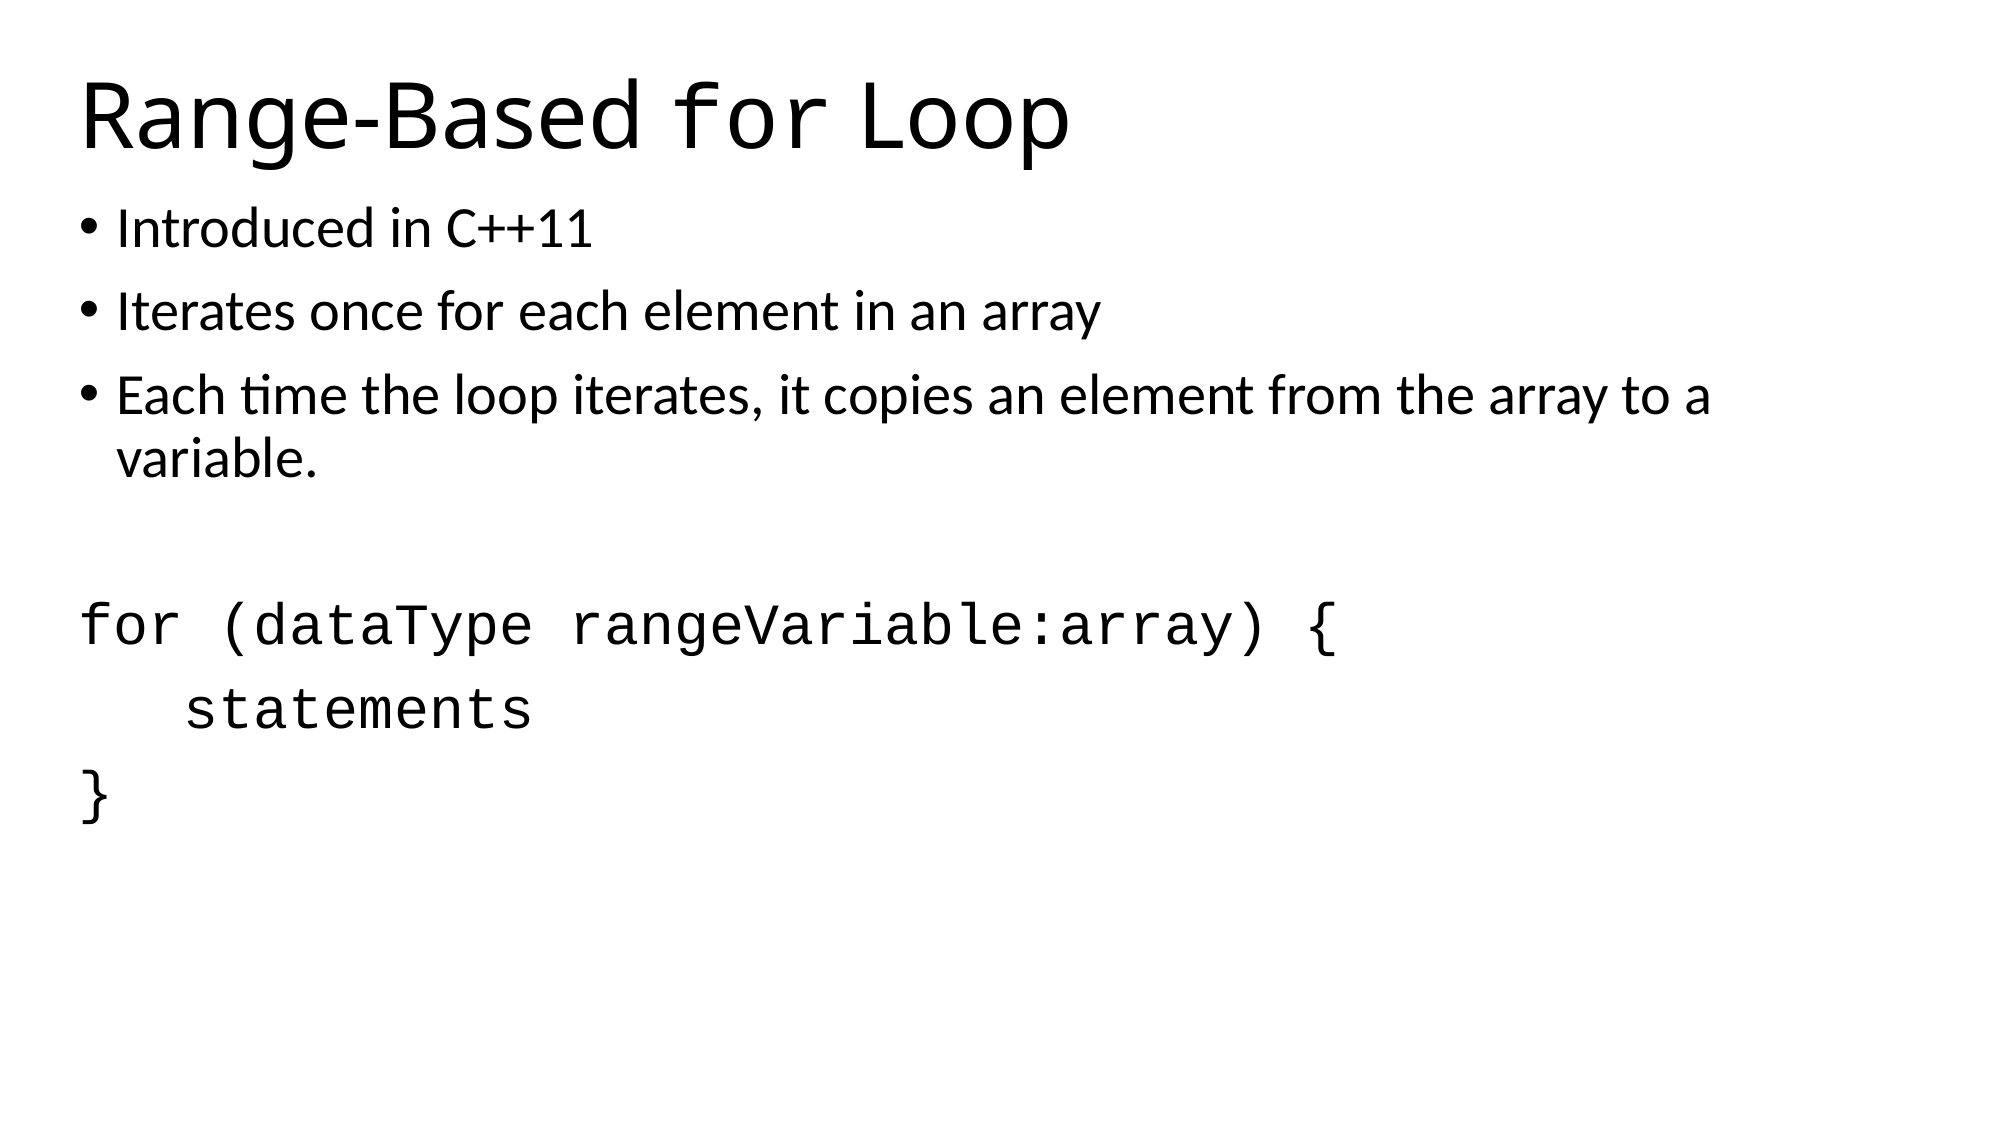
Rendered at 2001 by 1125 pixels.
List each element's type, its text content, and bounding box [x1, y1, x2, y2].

list Introduced in C++11 Iterates once for each element in an array Each time the loop iterates, it copies an element from the array to a variable. for (dataType rangeVariable:array) { statements } [63, 189, 1908, 1048]
title Range-Based for Loop [63, 48, 1789, 189]
